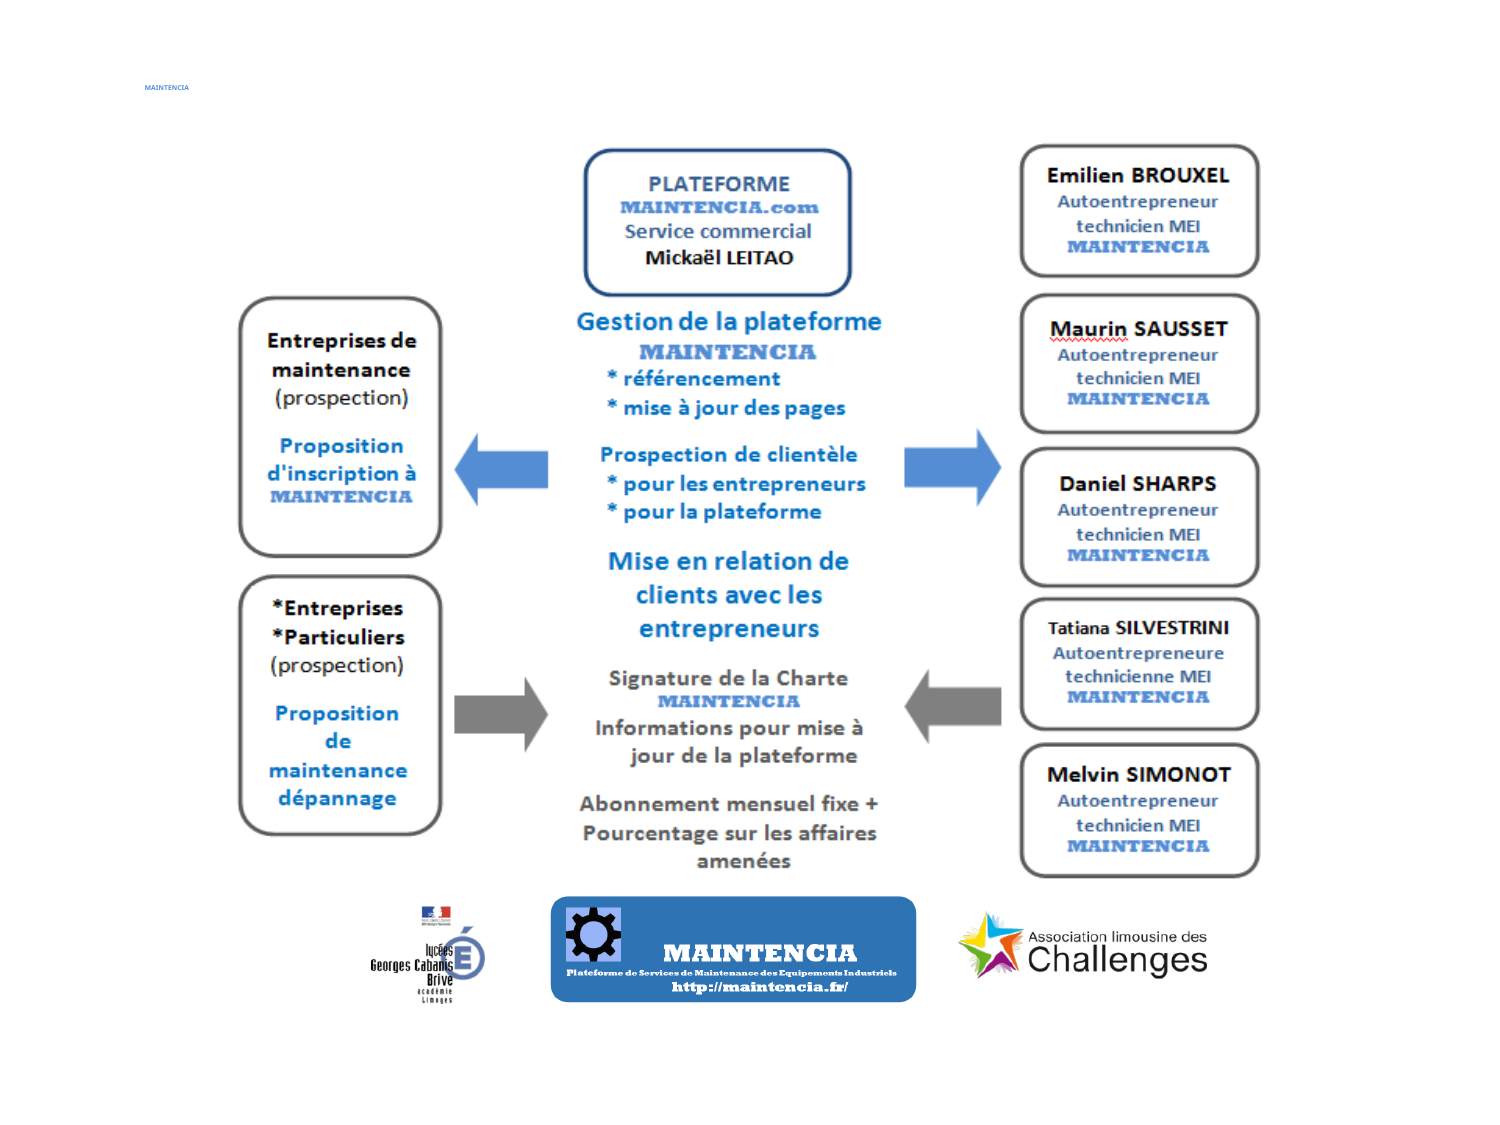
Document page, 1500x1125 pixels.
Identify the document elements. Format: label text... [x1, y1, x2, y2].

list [371, 906, 486, 1004]
picture [202, 132, 1298, 1004]
picture [950, 907, 1225, 991]
title MAINTENCIA [75, 45, 1425, 126]
